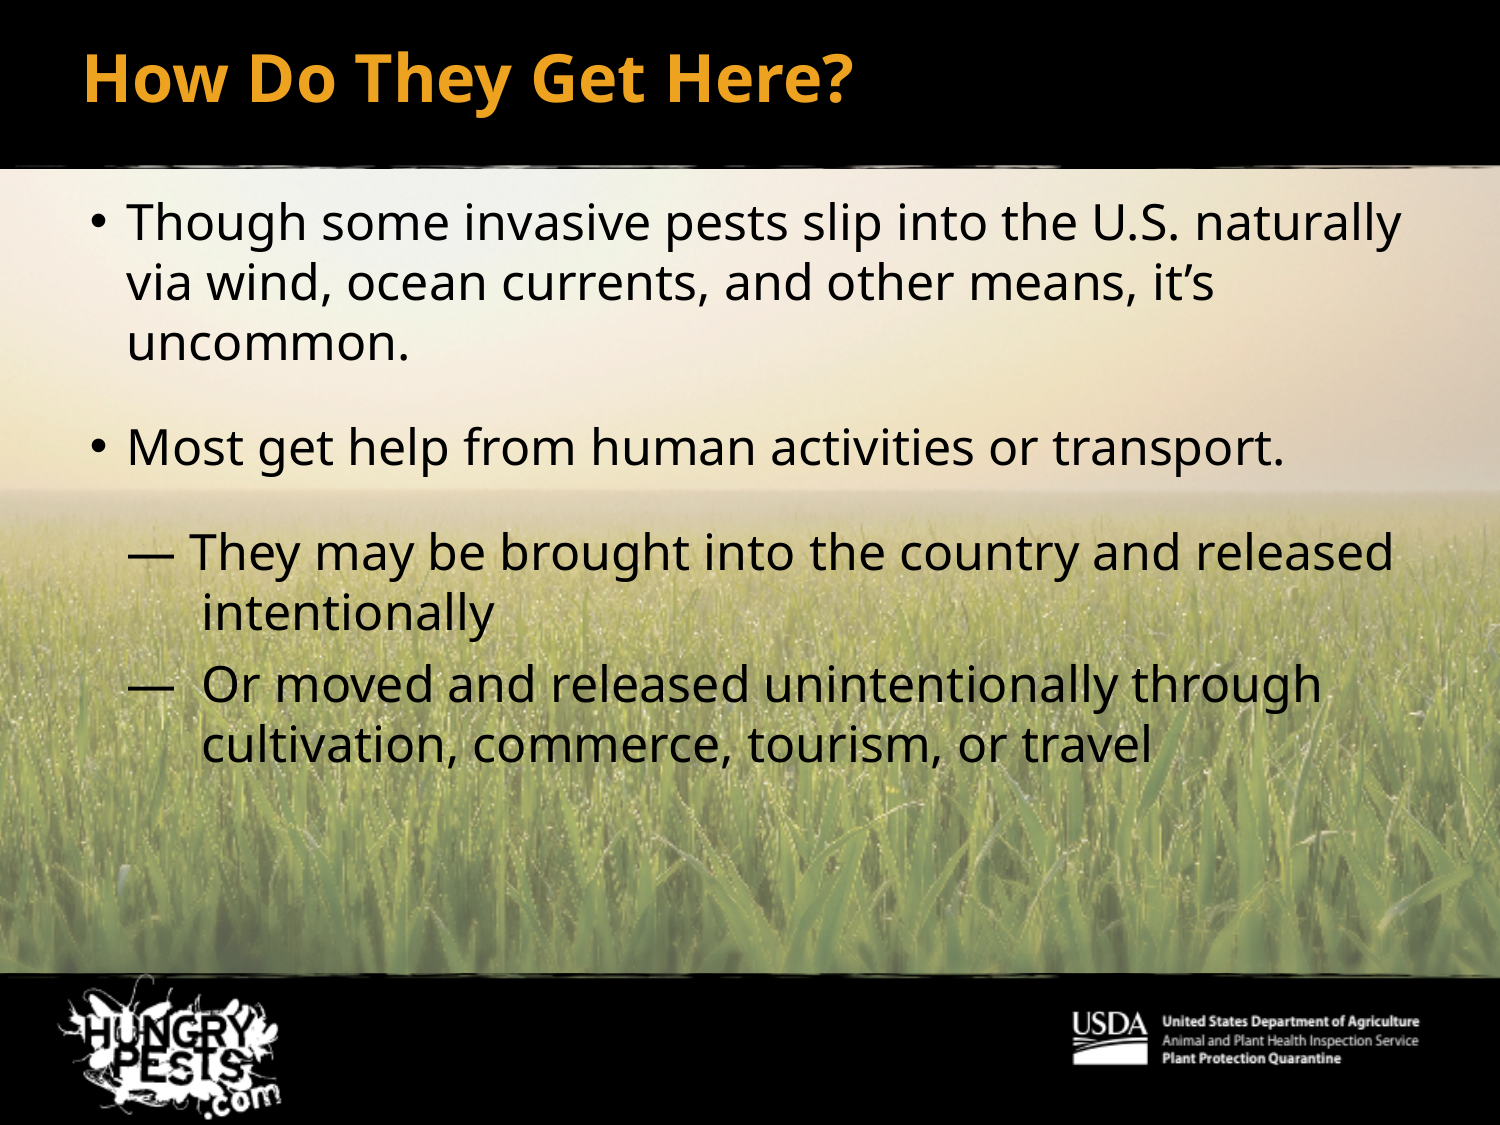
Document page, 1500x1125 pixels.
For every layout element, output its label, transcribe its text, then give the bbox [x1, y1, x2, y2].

picture [0, 0, 1500, 169]
picture [0, 972, 1500, 1125]
text_box Though some invasive pests slip into the U.S. naturally via wind, ocean currents, and other means, it’s uncommon. Most get help from human activities or transport. — They may be brought into the country and released intentionally — Or moved and released unintentionally through cultivation, commerce, tourism, or travel [74, 183, 1425, 971]
